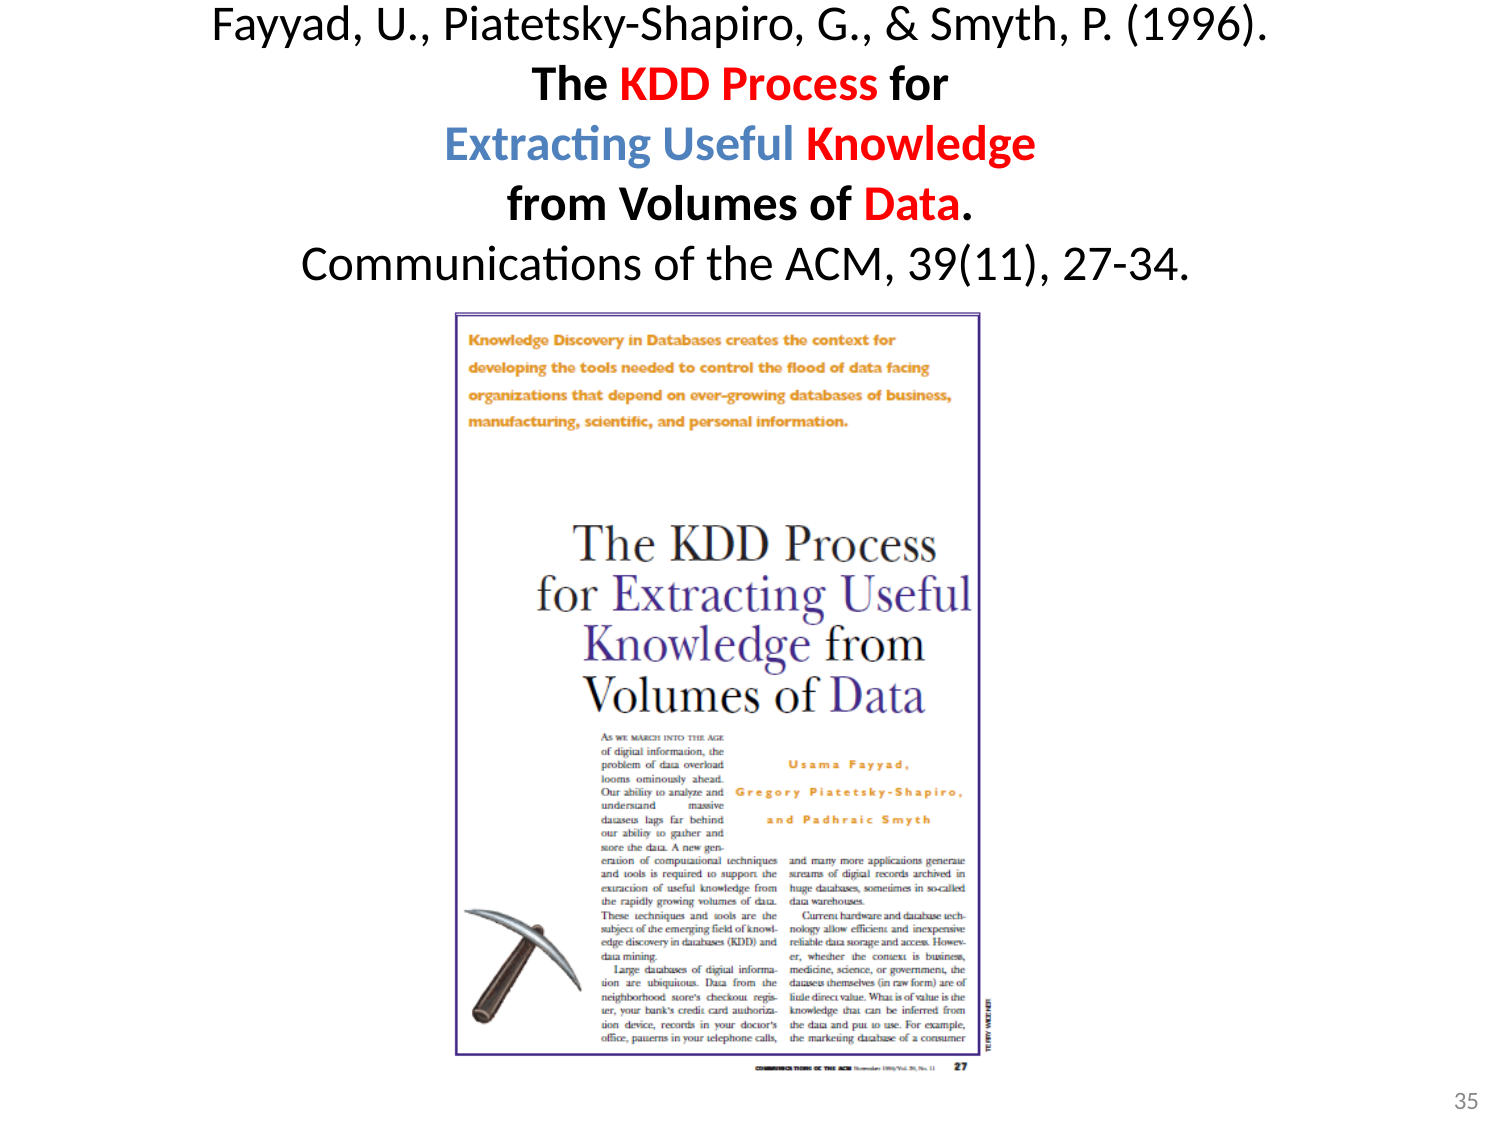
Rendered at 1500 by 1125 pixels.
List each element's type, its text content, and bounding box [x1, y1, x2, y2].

picture [442, 302, 999, 1082]
title Fayyad, U., Piatetsky-Shapiro, G., & Smyth, P. (1996). The KDD Process for Extracting Useful Knowledge from Volumes of Data. Communications of the ACM, 39(11), 27-34. [19, 0, 1473, 281]
slide_number 35 [1144, 1069, 1495, 1125]
